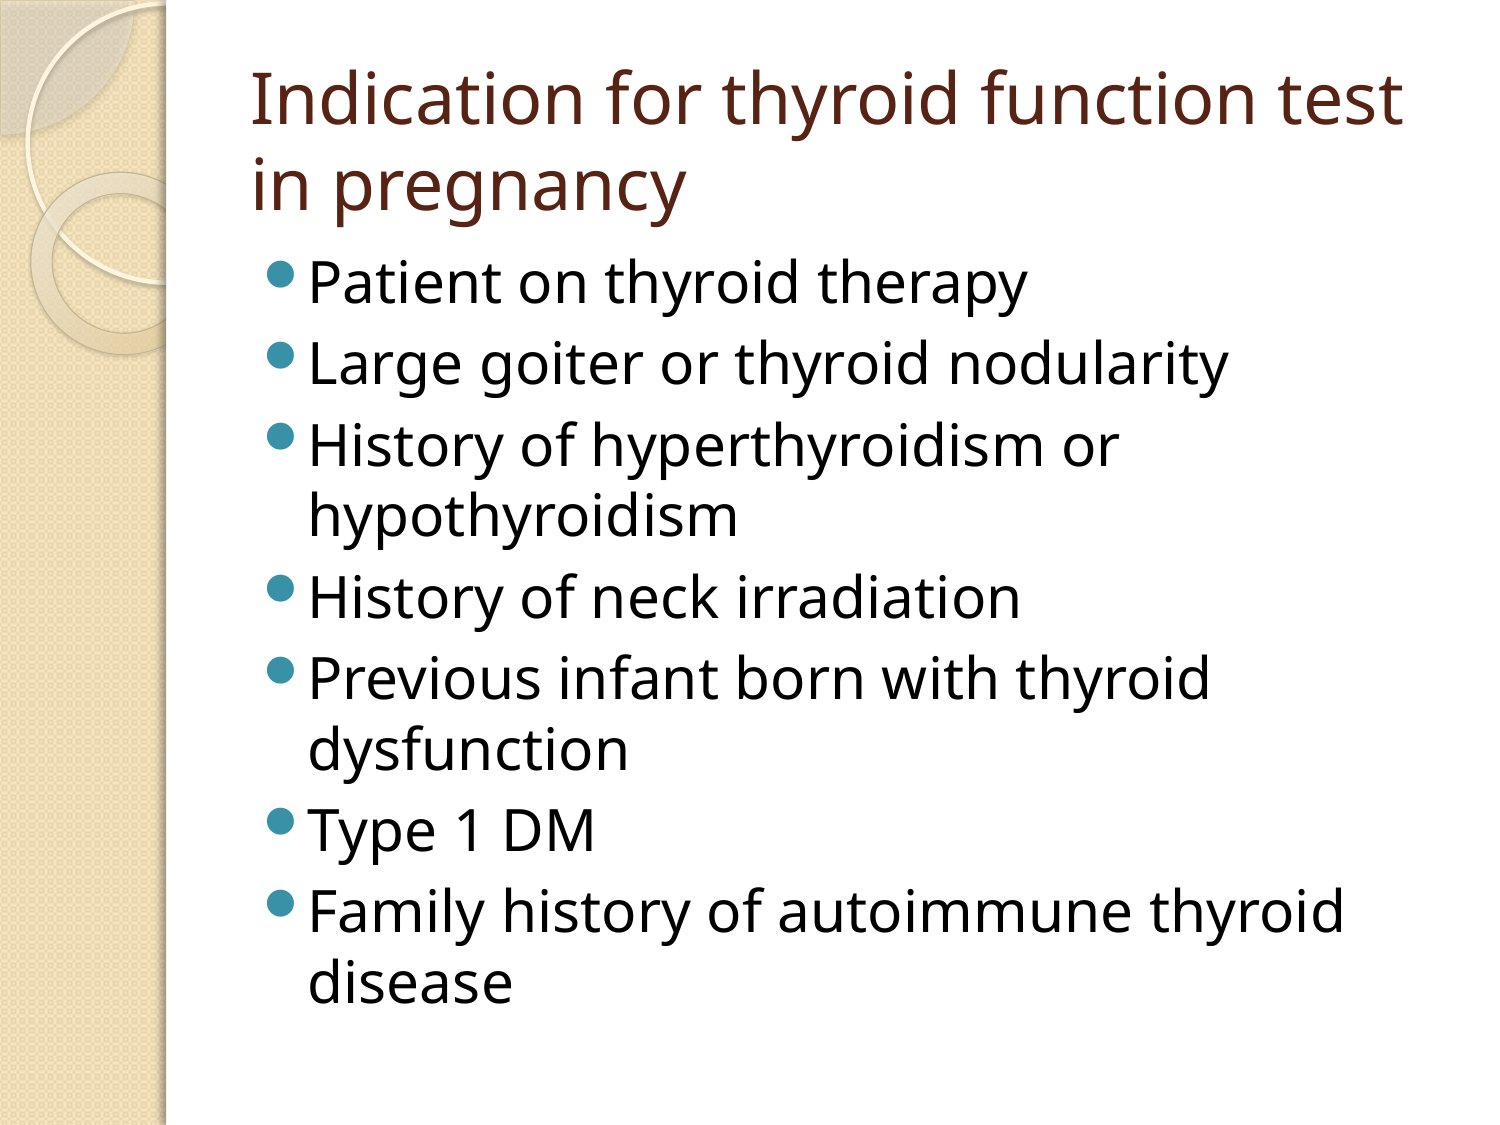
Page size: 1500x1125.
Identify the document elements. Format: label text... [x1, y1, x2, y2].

title Indication for thyroid function test in pregnancy [235, 45, 1466, 233]
list Patient on thyroid therapy Large goiter or thyroid nodularity History of hyperthyroidism or hypothyroidism History of neck irradiation Previous infant born with thyroid dysfunction Type 1 DM Family history of autoimmune thyroid disease [235, 237, 1466, 1025]
